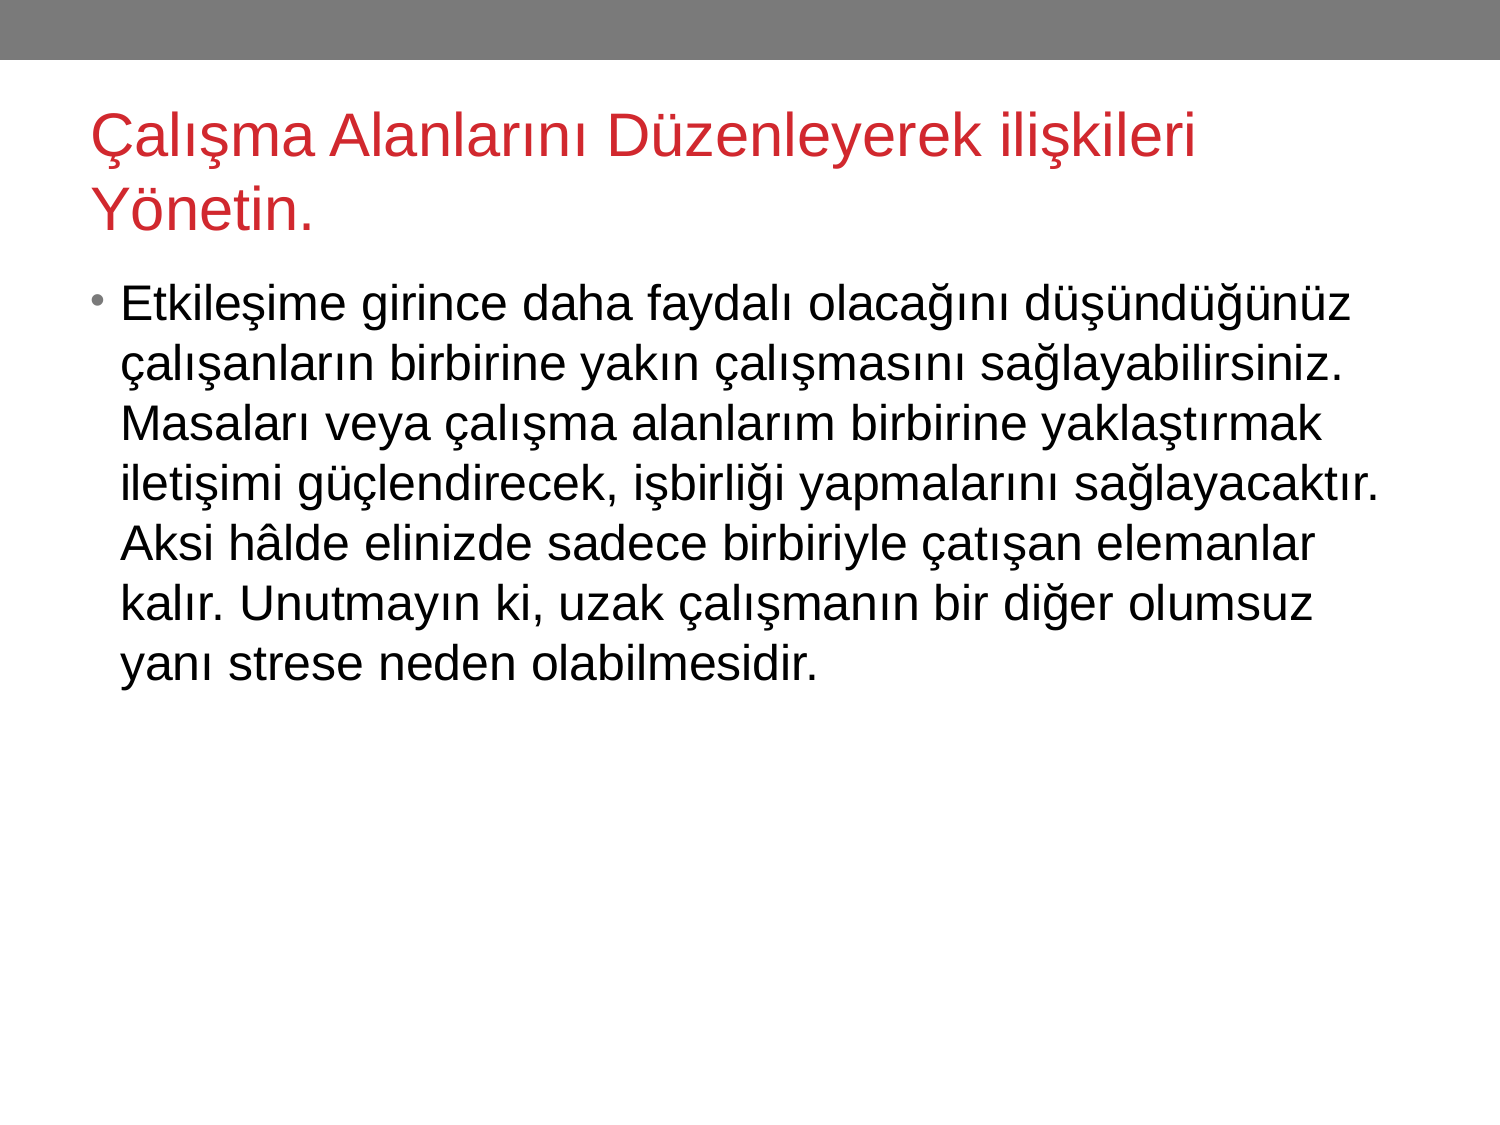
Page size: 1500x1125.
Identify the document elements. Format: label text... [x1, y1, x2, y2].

title Çalışma Alanlarını Düzenleyerek ilişkileri Yönetin. [75, 87, 1425, 250]
list Etkileşime girince daha faydalı olacağını düşündüğünüz çalışanların birbirine yakın çalışmasını sağlayabilirsiniz. Masaları veya çalışma alanlarım birbirine yaklaştırmak iletişimi güçlendirecek, işbirliği yapmalarını sağlayacaktır. Aksi hâlde elinizde sadece birbiriyle çatışan elemanlar kalır. Unutmayın ki, uzak çalışmanın bir diğer olumsuz yanı strese neden olabilmesidir. [75, 262, 1425, 1063]
